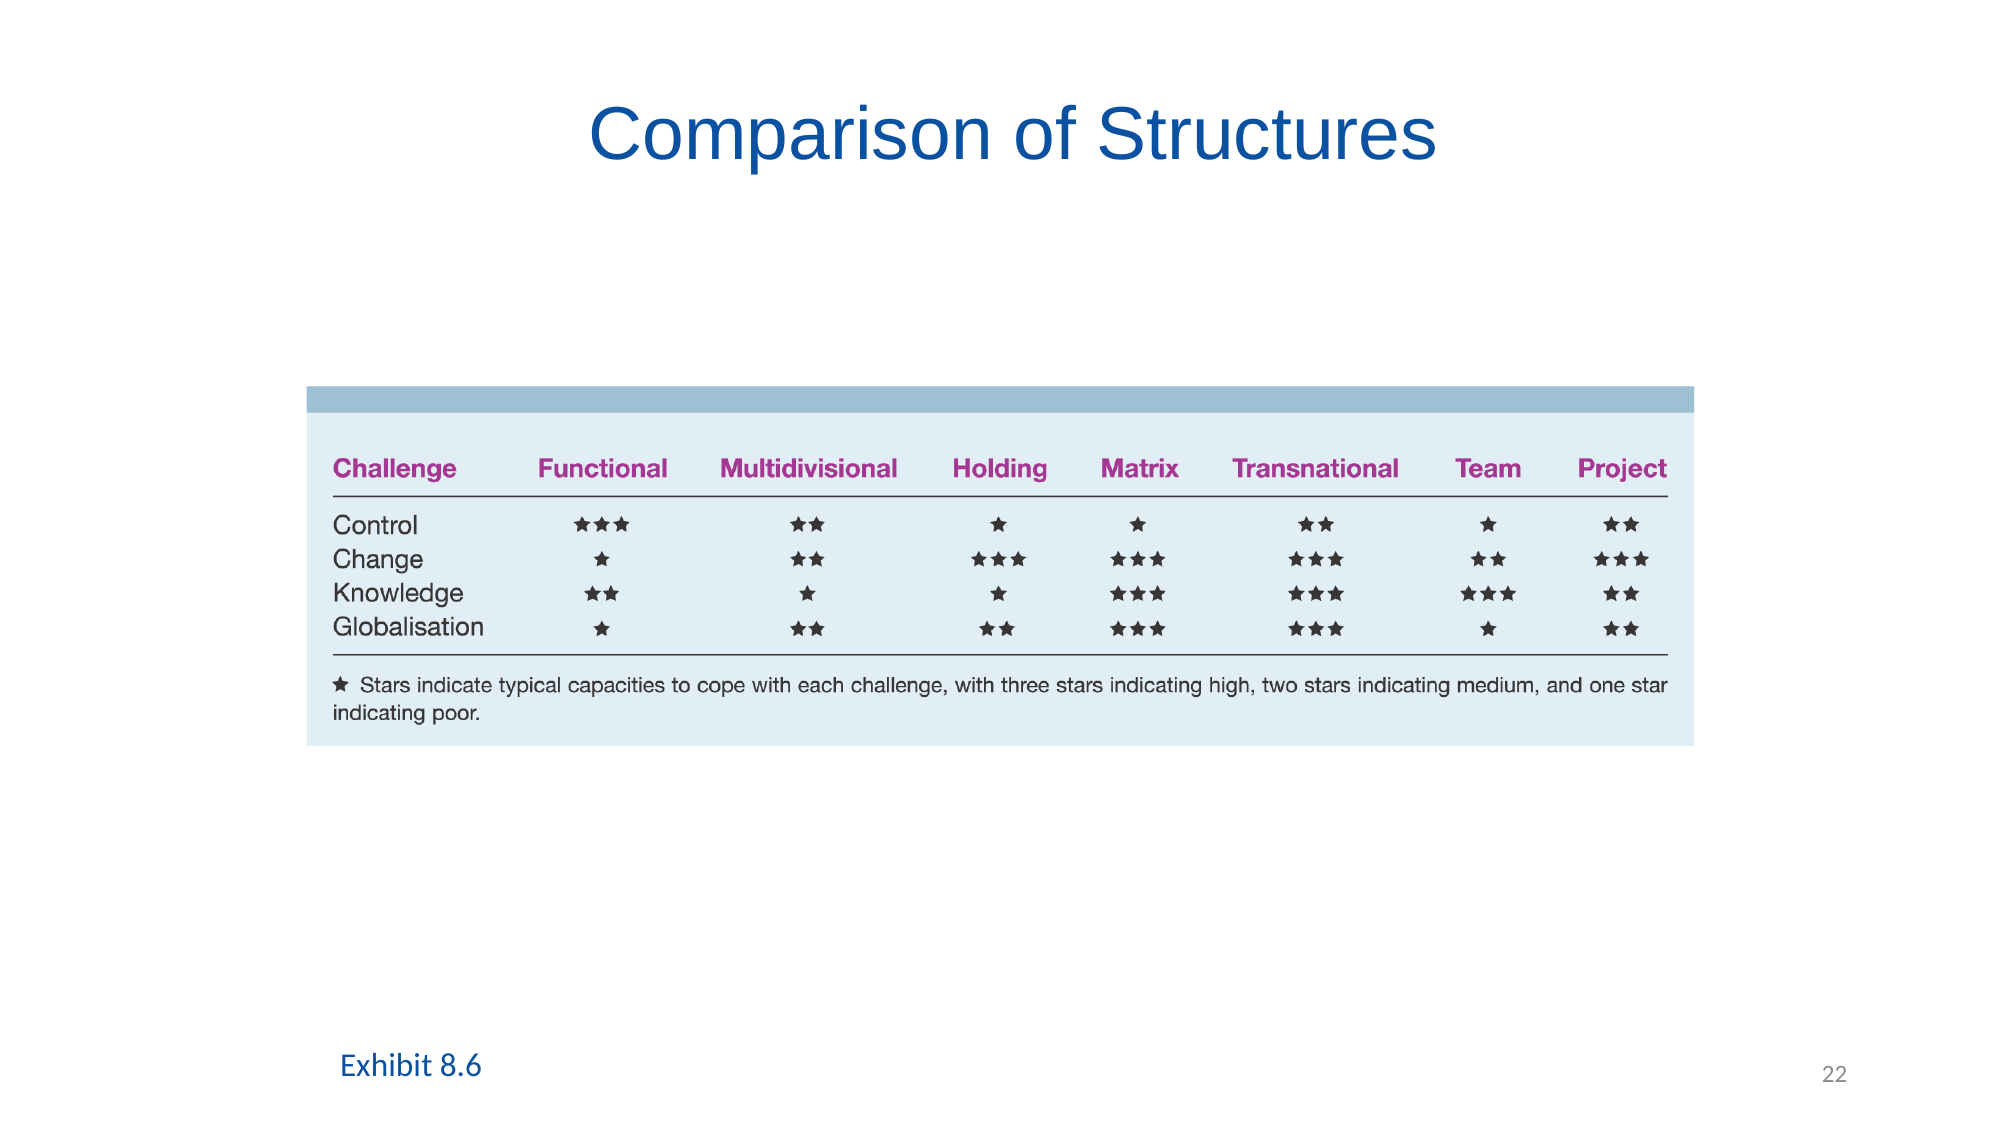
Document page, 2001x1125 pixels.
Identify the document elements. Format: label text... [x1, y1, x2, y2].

picture [303, 383, 1695, 748]
text_box Comparison of Structures [338, 76, 1689, 183]
text_box Exhibit 8.6 [305, 1035, 518, 1090]
slide_number 22 [1412, 1042, 1863, 1103]
